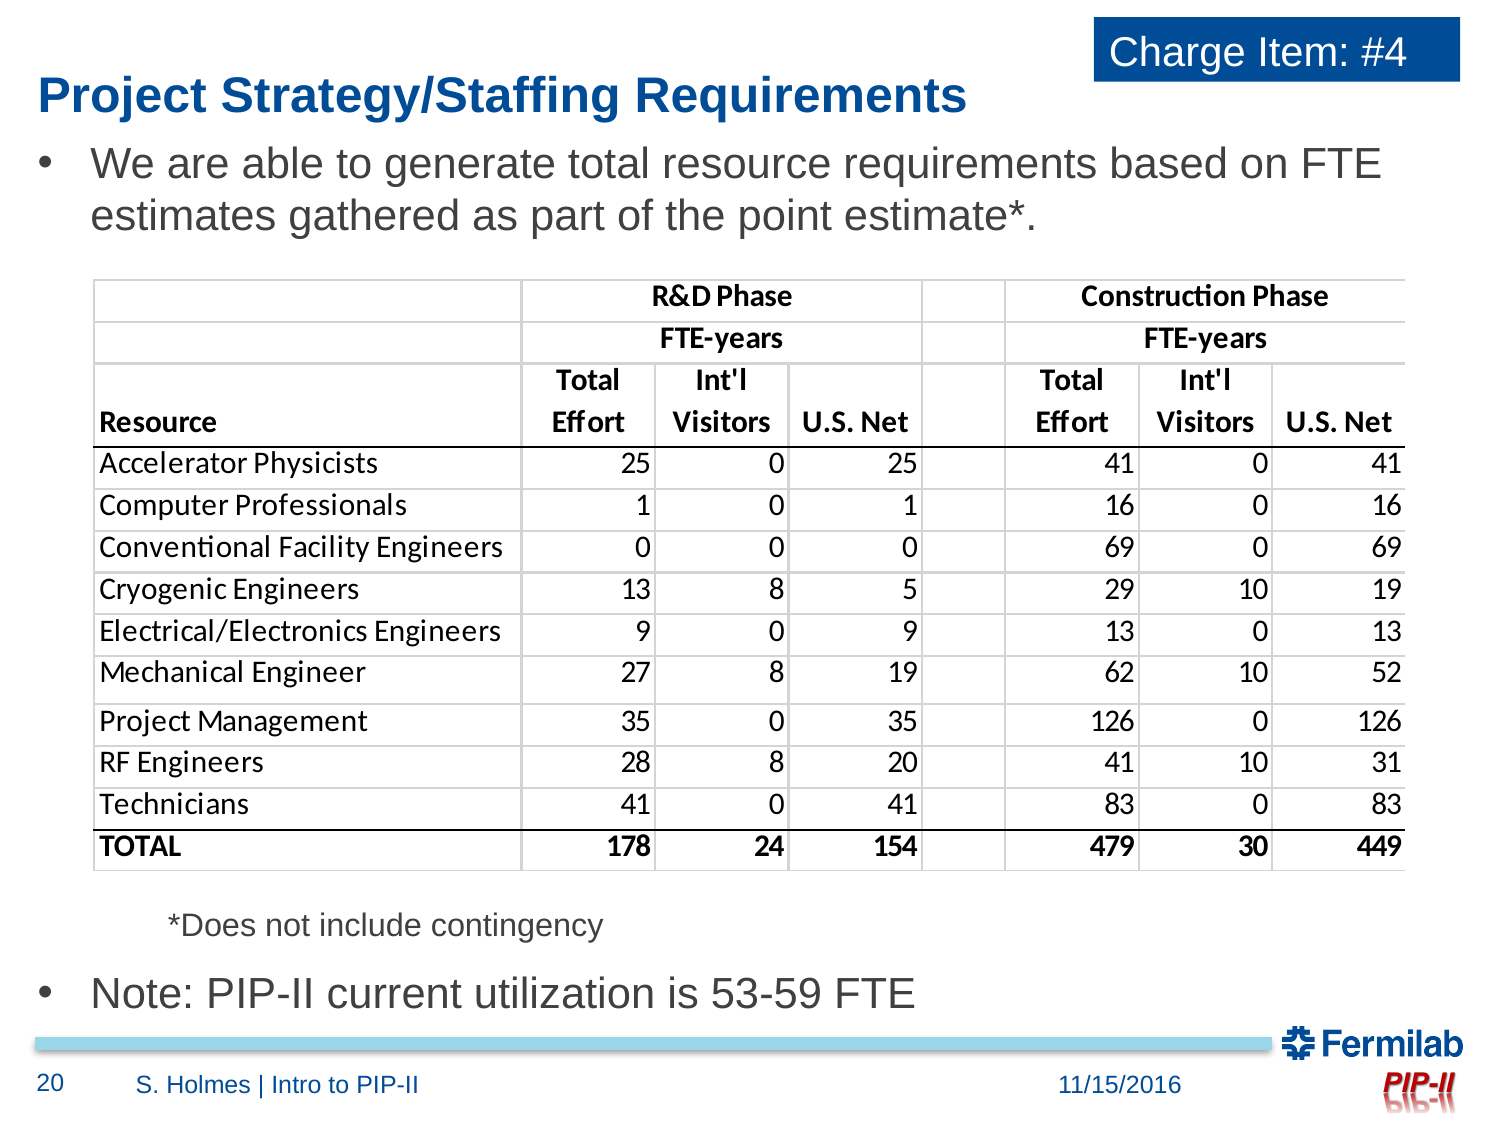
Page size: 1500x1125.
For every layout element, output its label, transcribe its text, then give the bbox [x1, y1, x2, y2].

title Project Strategy/Staffing Requirements [37, 17, 1461, 123]
picture [92, 278, 1408, 873]
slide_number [1058, 1068, 1235, 1109]
footer S. Holmes | Intro to PIP-II [135, 1068, 863, 1109]
slide_number 20 [36, 1066, 105, 1106]
picture [1282, 1026, 1490, 1125]
text_box Charge Item: #4 [1093, 17, 1461, 82]
list We are able to generate total resource requirements based on FTE estimates gathered as part of the point estimate*. *Does not include contingency Note: PIP-II current utilization is 53-59 FTE [37, 135, 1461, 1028]
